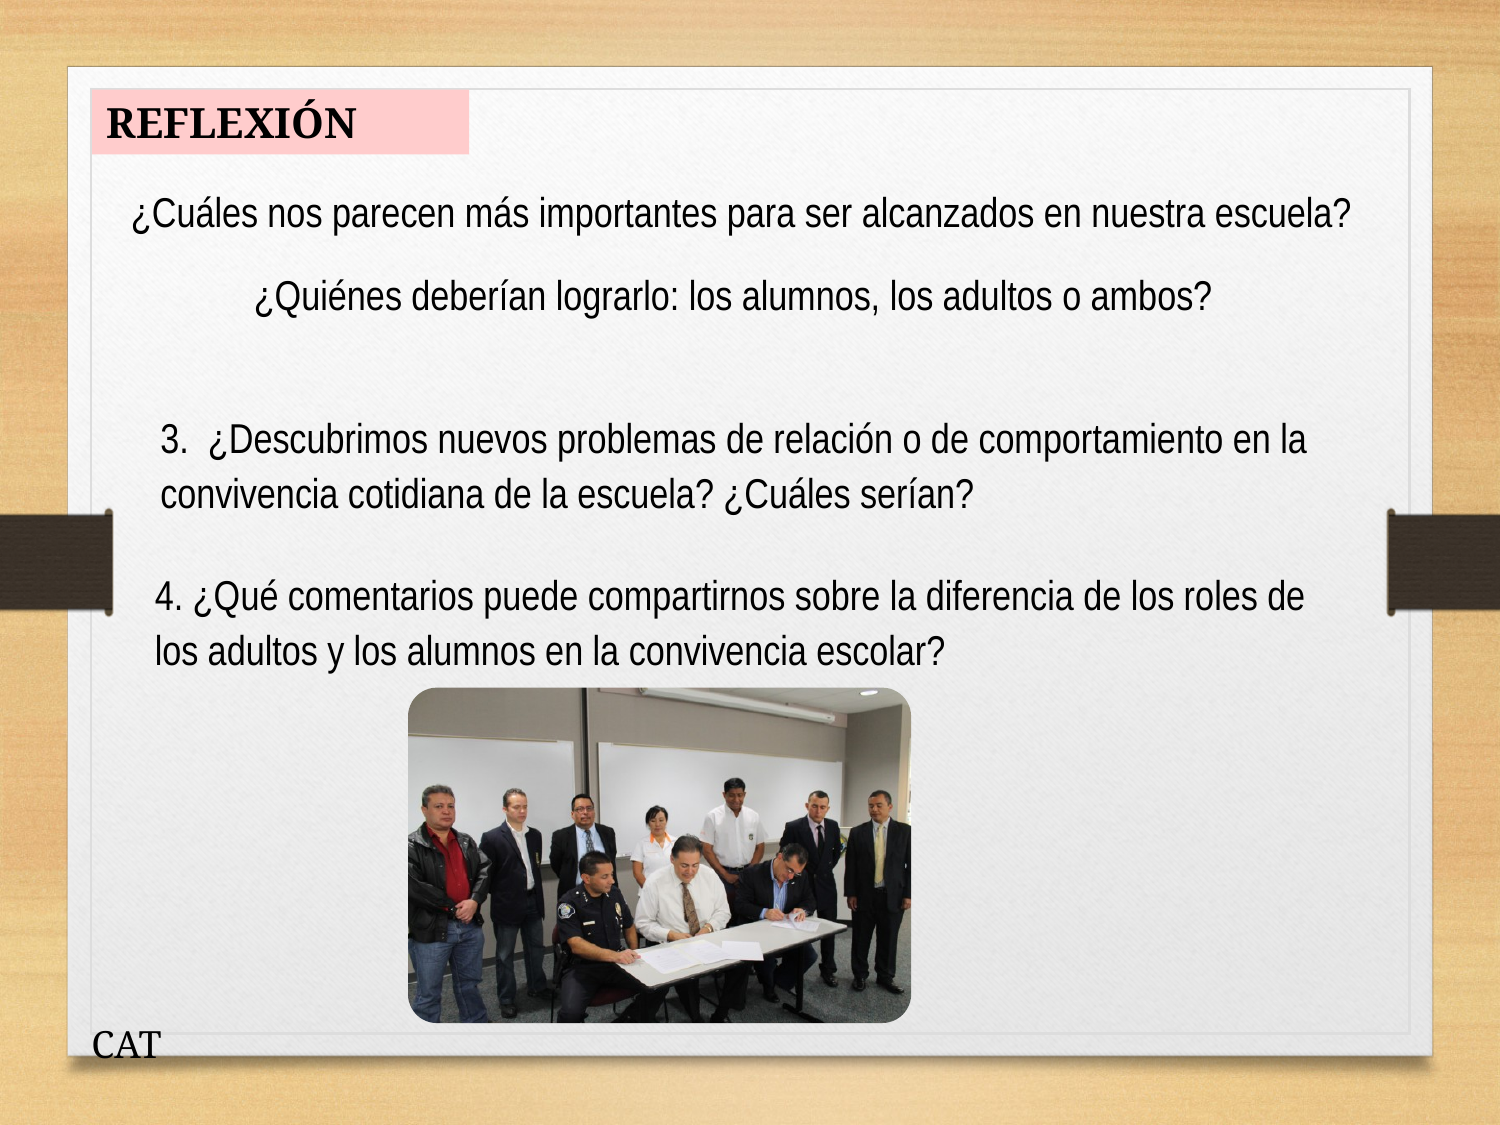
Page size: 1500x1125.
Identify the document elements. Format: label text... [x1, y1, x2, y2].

text_box REFLEXIÓN [92, 89, 470, 155]
text_box 4. ¿Qué comentarios puede compartirnos sobre la diferencia de los roles de los adultos y los alumnos en la convivencia escolar? [140, 556, 1360, 682]
picture [0, 0, 1500, 1125]
text_box ¿Quiénes deberían lograrlo: los alumnos, los adultos o ambos? [238, 261, 1261, 327]
text_box 3. ¿Descubrimos nuevos problemas de relación o de comportamiento en la convivencia cotidiana de la escuela? ¿Cuáles serían? [145, 399, 1355, 525]
text_box CAT [76, 1013, 246, 1074]
text_box ¿Cuáles nos parecen más importantes para ser alcanzados en nuestra escuela? [115, 178, 1384, 243]
